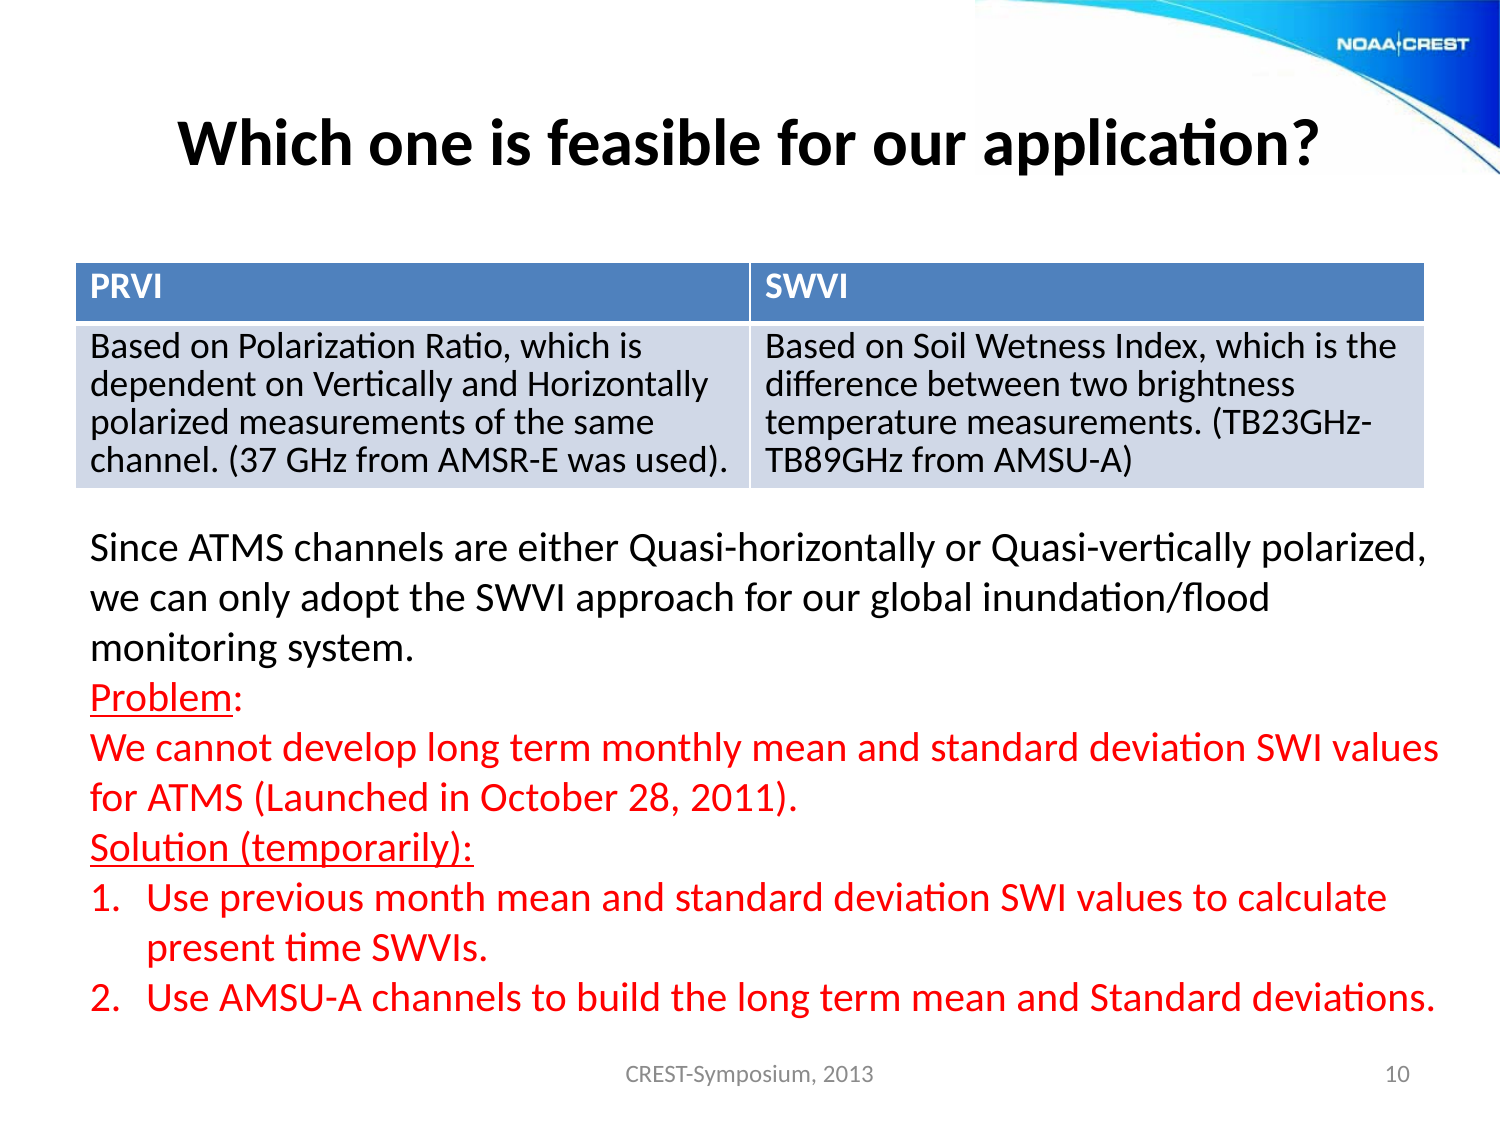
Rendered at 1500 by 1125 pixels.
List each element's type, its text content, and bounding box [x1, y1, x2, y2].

picture [974, 0, 1500, 176]
table_cell Based on Soil Wetness Index, which is the difference between two brightness temperature measurements. (TB23GHz-TB89GHz from AMSU-A) [751, 326, 1424, 488]
footer CREST-Symposium, 2013 [512, 1078, 988, 1103]
table_cell Based on Polarization Ratio, which is dependent on Vertically and Horizontally polarized measurements of the same channel. (37 GHz from AMSR-E was used). [76, 326, 749, 488]
title Which one is feasible for our application? [75, 45, 1425, 233]
table_header PRVI [76, 263, 749, 321]
table_header SWVI [751, 263, 1424, 321]
text_box Since ATMS channels are either Quasi-horizontally or Quasi-vertically polarized, we can only adopt the SWVI approach for our global inundation/flood monitoring system. Problem: We cannot develop long term monthly mean and standard deviation SWI values for ATMS (Launched in October 28, 2011). Solution (temporarily): Use previous month mean and standard deviation SWI values to calculate present time SWVIs. Use AMSU-A channels to build the long term mean and Standard deviations. [75, 512, 1475, 1078]
slide_number 10 [1074, 1078, 1425, 1103]
